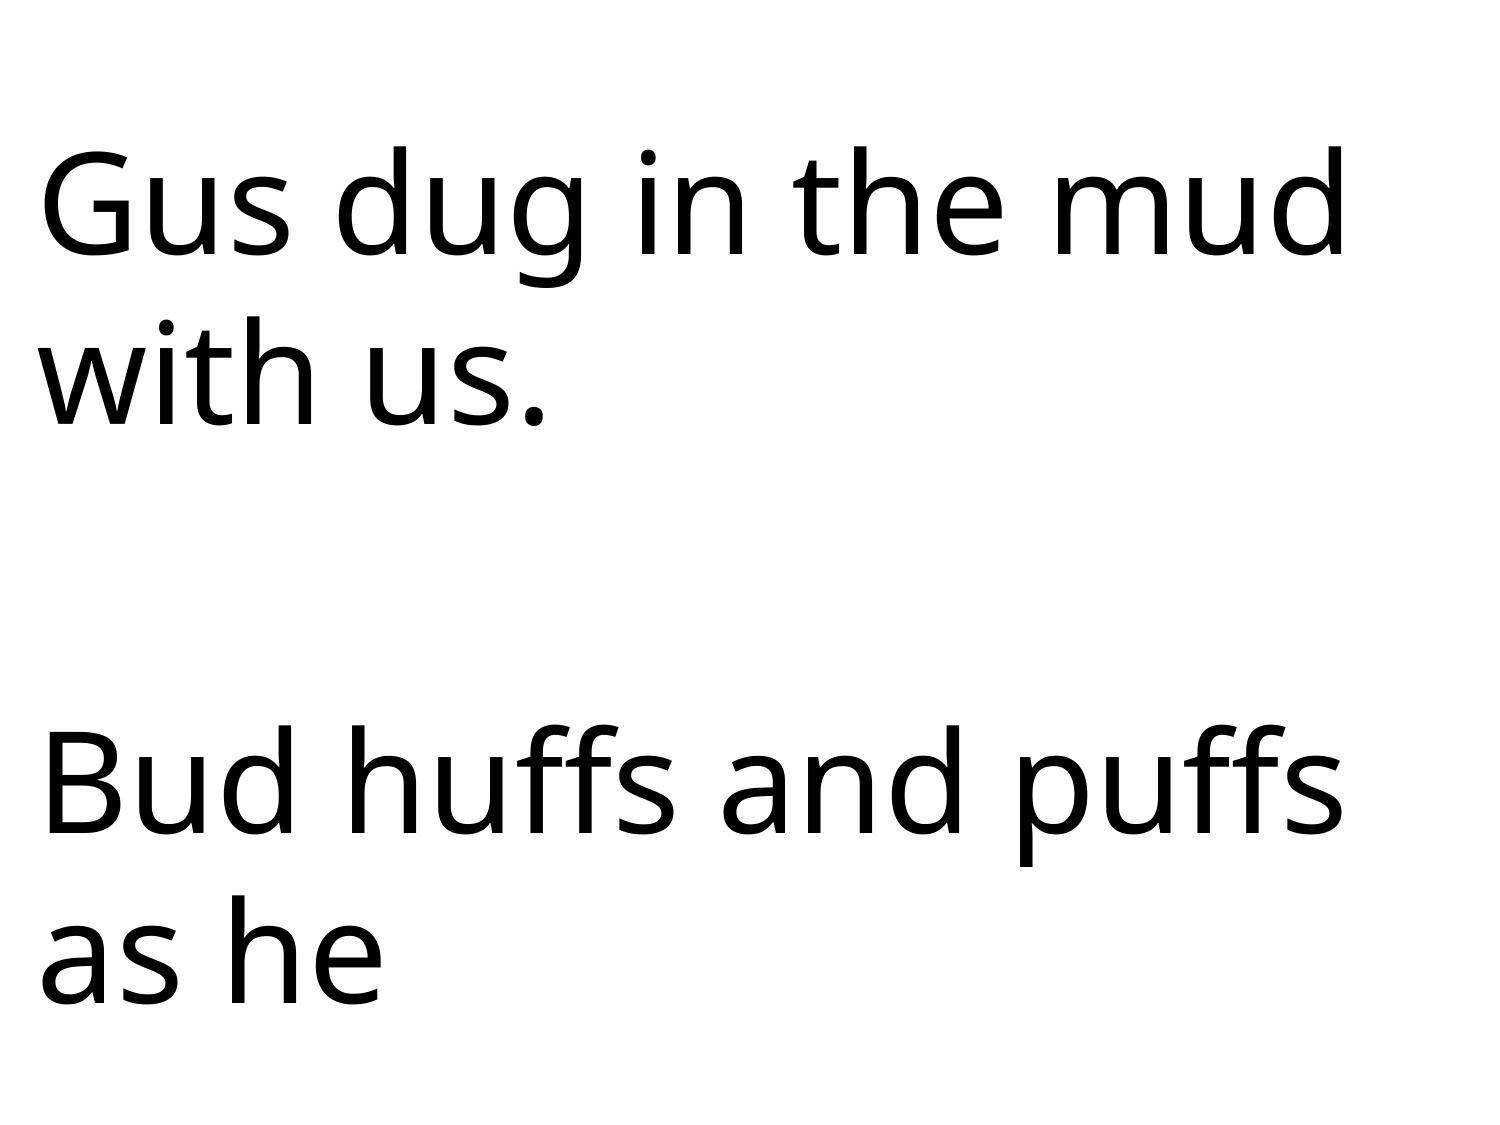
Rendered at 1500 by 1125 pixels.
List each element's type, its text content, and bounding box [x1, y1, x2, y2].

text_box Gus dug in the mud with us. Bud huffs and puffs as he [21, 105, 1481, 1040]
